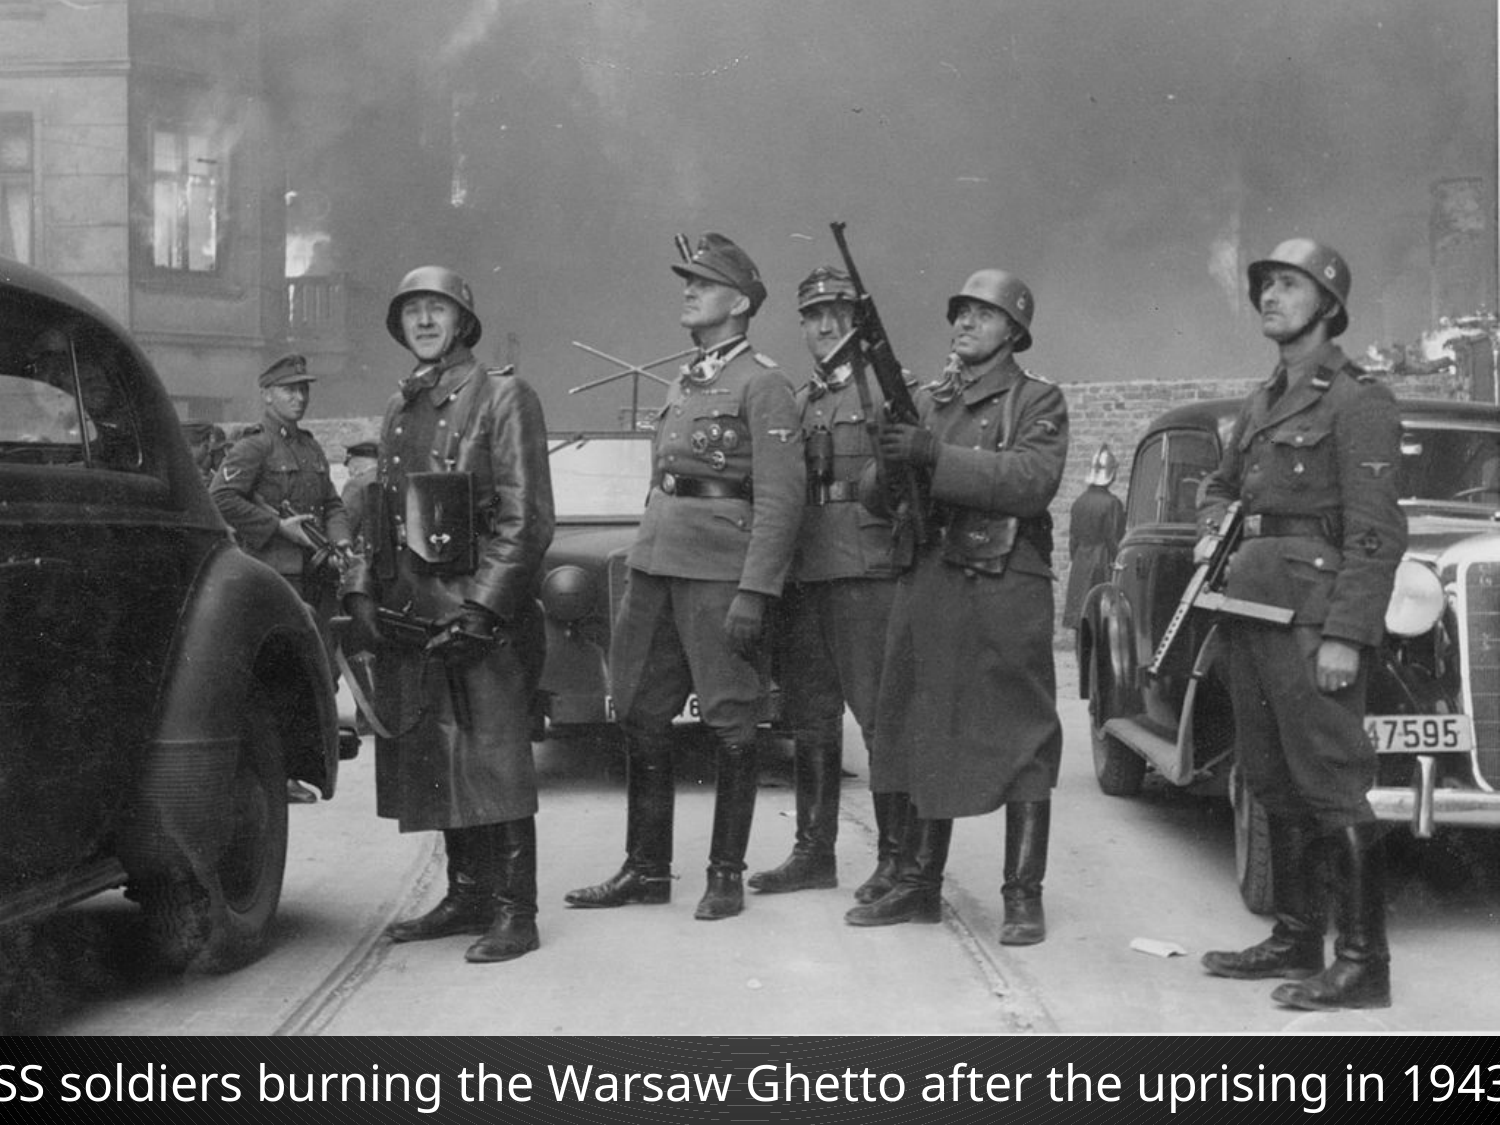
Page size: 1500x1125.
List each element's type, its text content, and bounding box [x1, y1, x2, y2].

picture [0, 0, 1500, 1036]
text_box Nazi SS soldiers burning the Warsaw Ghetto after the uprising in 1943. [0, 1044, 1500, 1120]
